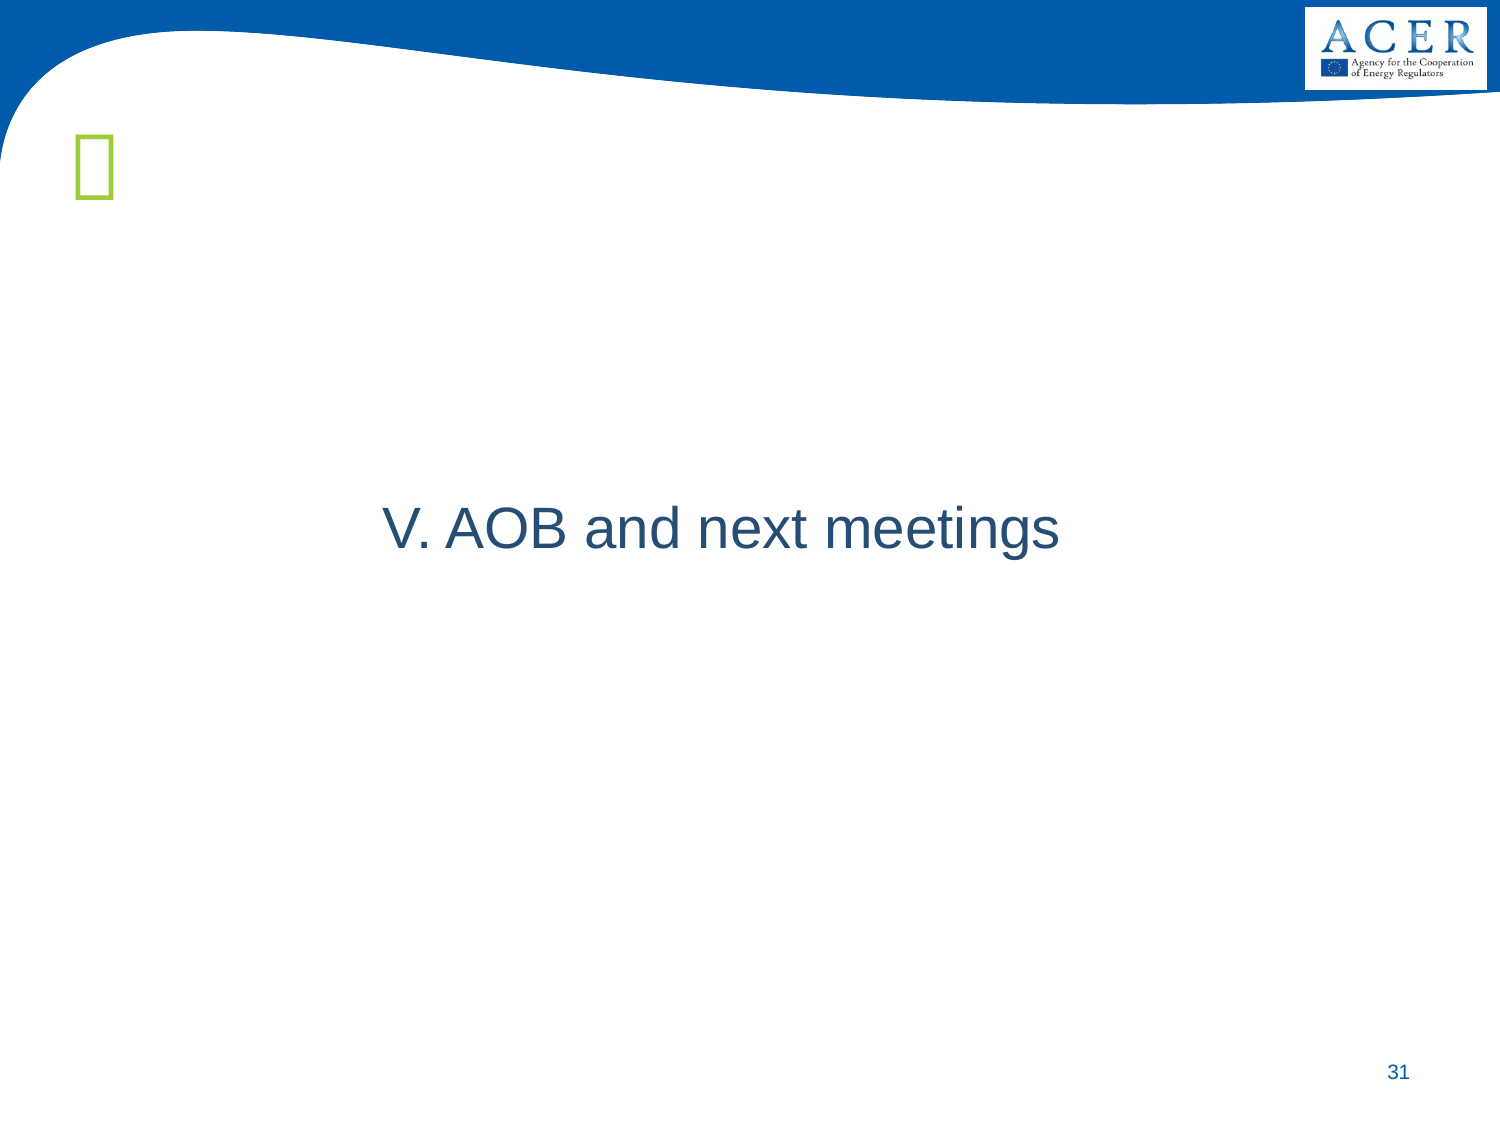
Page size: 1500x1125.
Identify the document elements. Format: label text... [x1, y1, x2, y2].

picture [1305, 7, 1487, 90]
text_box V. AOB and next meetings [58, 468, 1372, 568]
